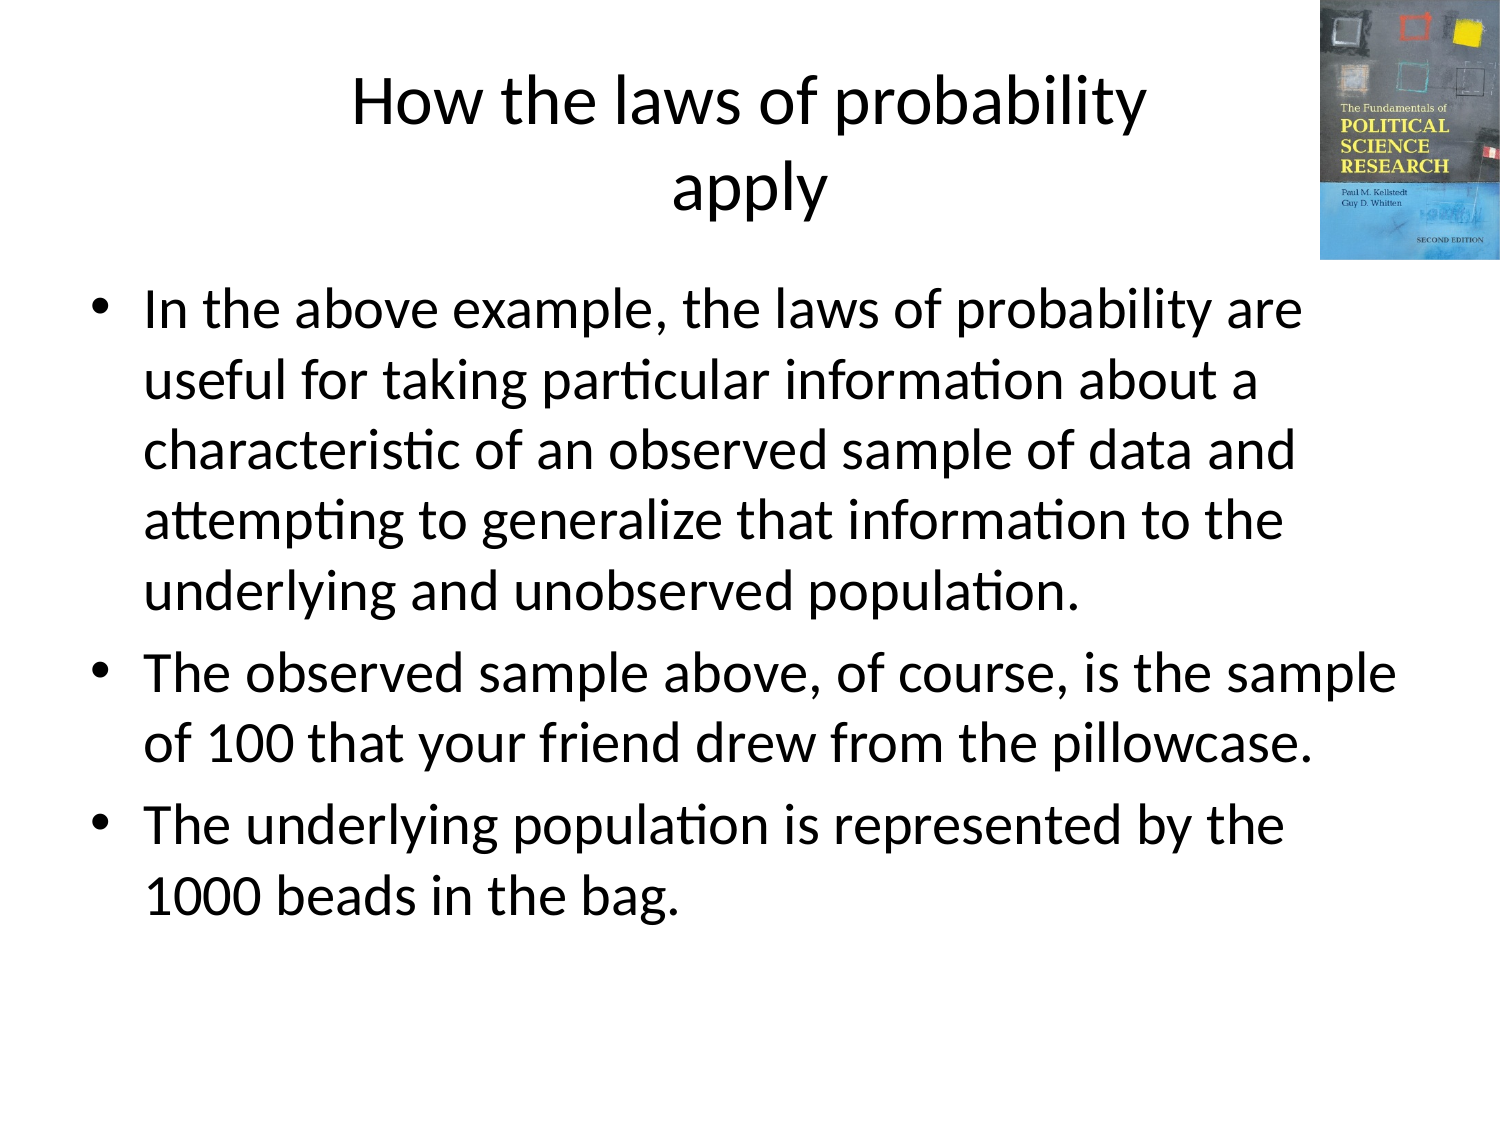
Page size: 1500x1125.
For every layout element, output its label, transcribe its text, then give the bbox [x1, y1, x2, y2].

list In the above example, the laws of probability are useful for taking particular information about a characteristic of an observed sample of data and attempting to generalize that information to the underlying and unobserved population. The observed sample above, of course, is the sample of 100 that your friend drew from the pillowcase. The underlying population is represented by the 1000 beads in the bag. [75, 262, 1425, 1005]
title How the laws of probability apply [75, 45, 1425, 233]
picture [1320, 0, 1500, 260]
